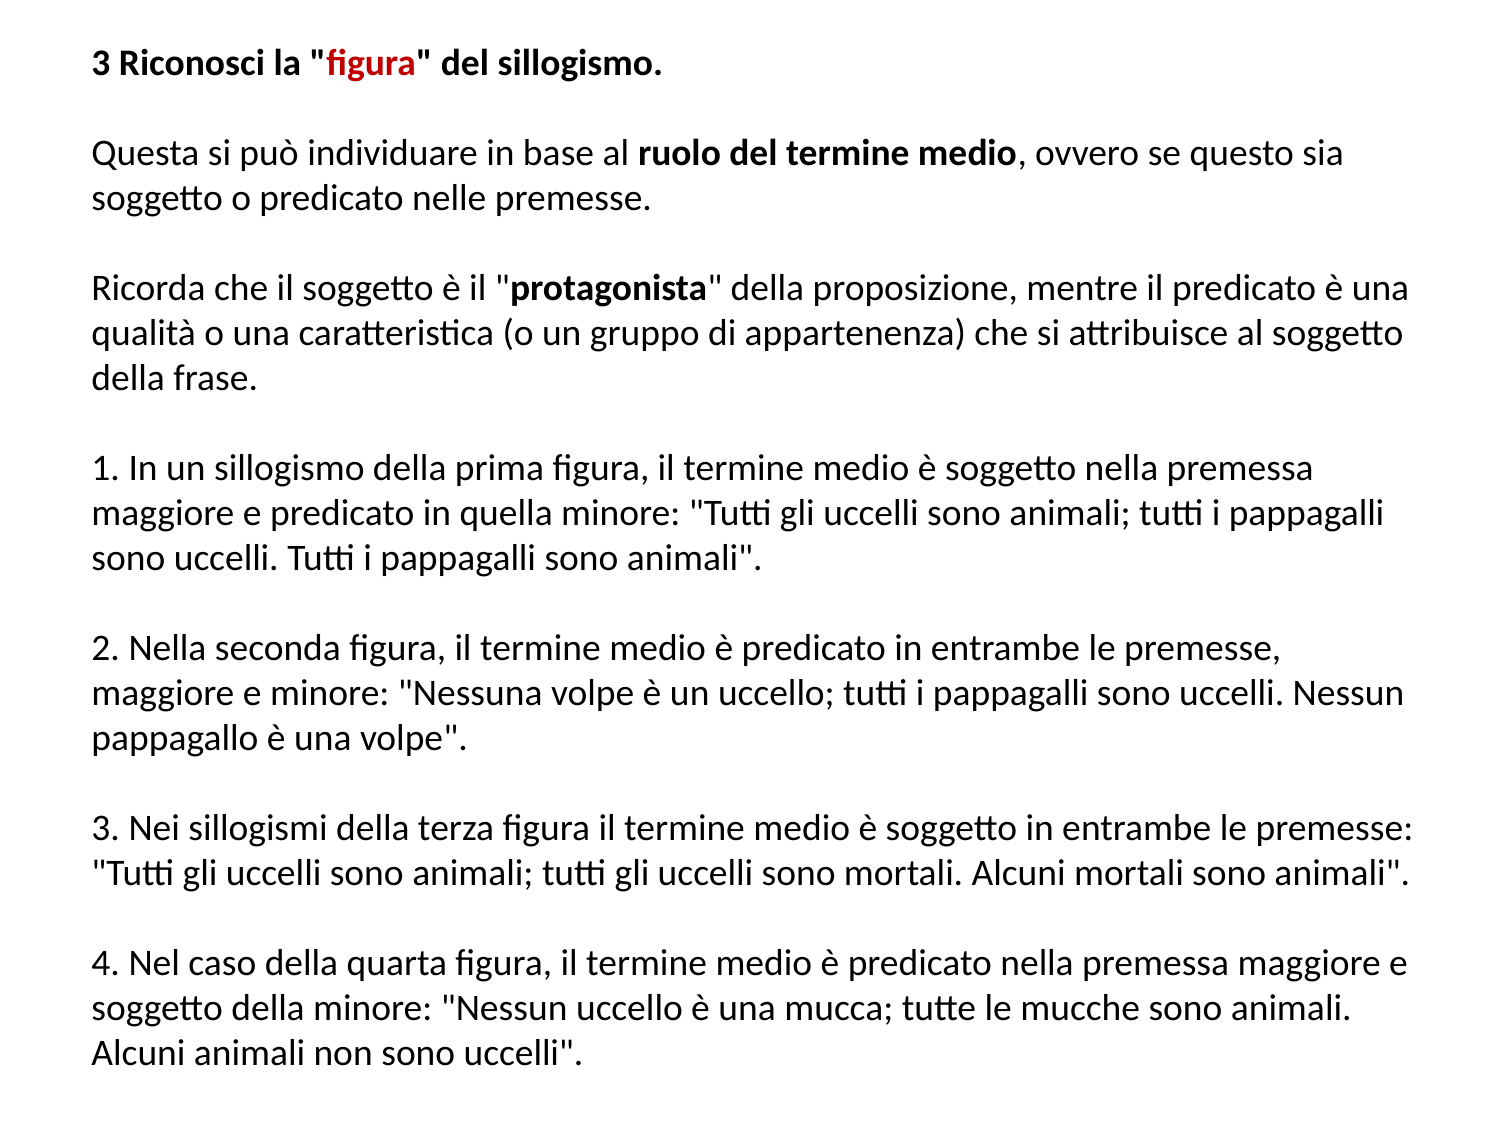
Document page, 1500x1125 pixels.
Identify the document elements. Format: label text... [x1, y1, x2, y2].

text_box 3 Riconosci la "figura" del sillogismo. Questa si può individuare in base al ruolo del termine medio, ovvero se questo sia soggetto o predicato nelle premesse. Ricorda che il soggetto è il "protagonista" della proposizione, mentre il predicato è una qualità o una caratteristica (o un gruppo di appartenenza) che si attribuisce al soggetto della frase. 1. In un sillogismo della prima figura, il termine medio è soggetto nella premessa maggiore e predicato in quella minore: "Tutti gli uccelli sono animali; tutti i pappagalli sono uccelli. Tutti i pappagalli sono animali". 2. Nella seconda figura, il termine medio è predicato in entrambe le premesse, maggiore e minore: "Nessuna volpe è un uccello; tutti i pappagalli sono uccelli. Nessun pappagallo è una volpe". 3. Nei sillogismi della terza figura il termine medio è soggetto in entrambe le premesse: "Tutti gli uccelli sono animali; tutti gli uccelli sono mortali. Alcuni mortali sono animali". 4. Nel caso della quarta figura, il termine medio è predicato nella premessa maggiore e soggetto della minore: "Nessun uccello è una mucca; tutte le mucche sono animali. Alcuni animali non sono uccelli". [76, 30, 1436, 1081]
